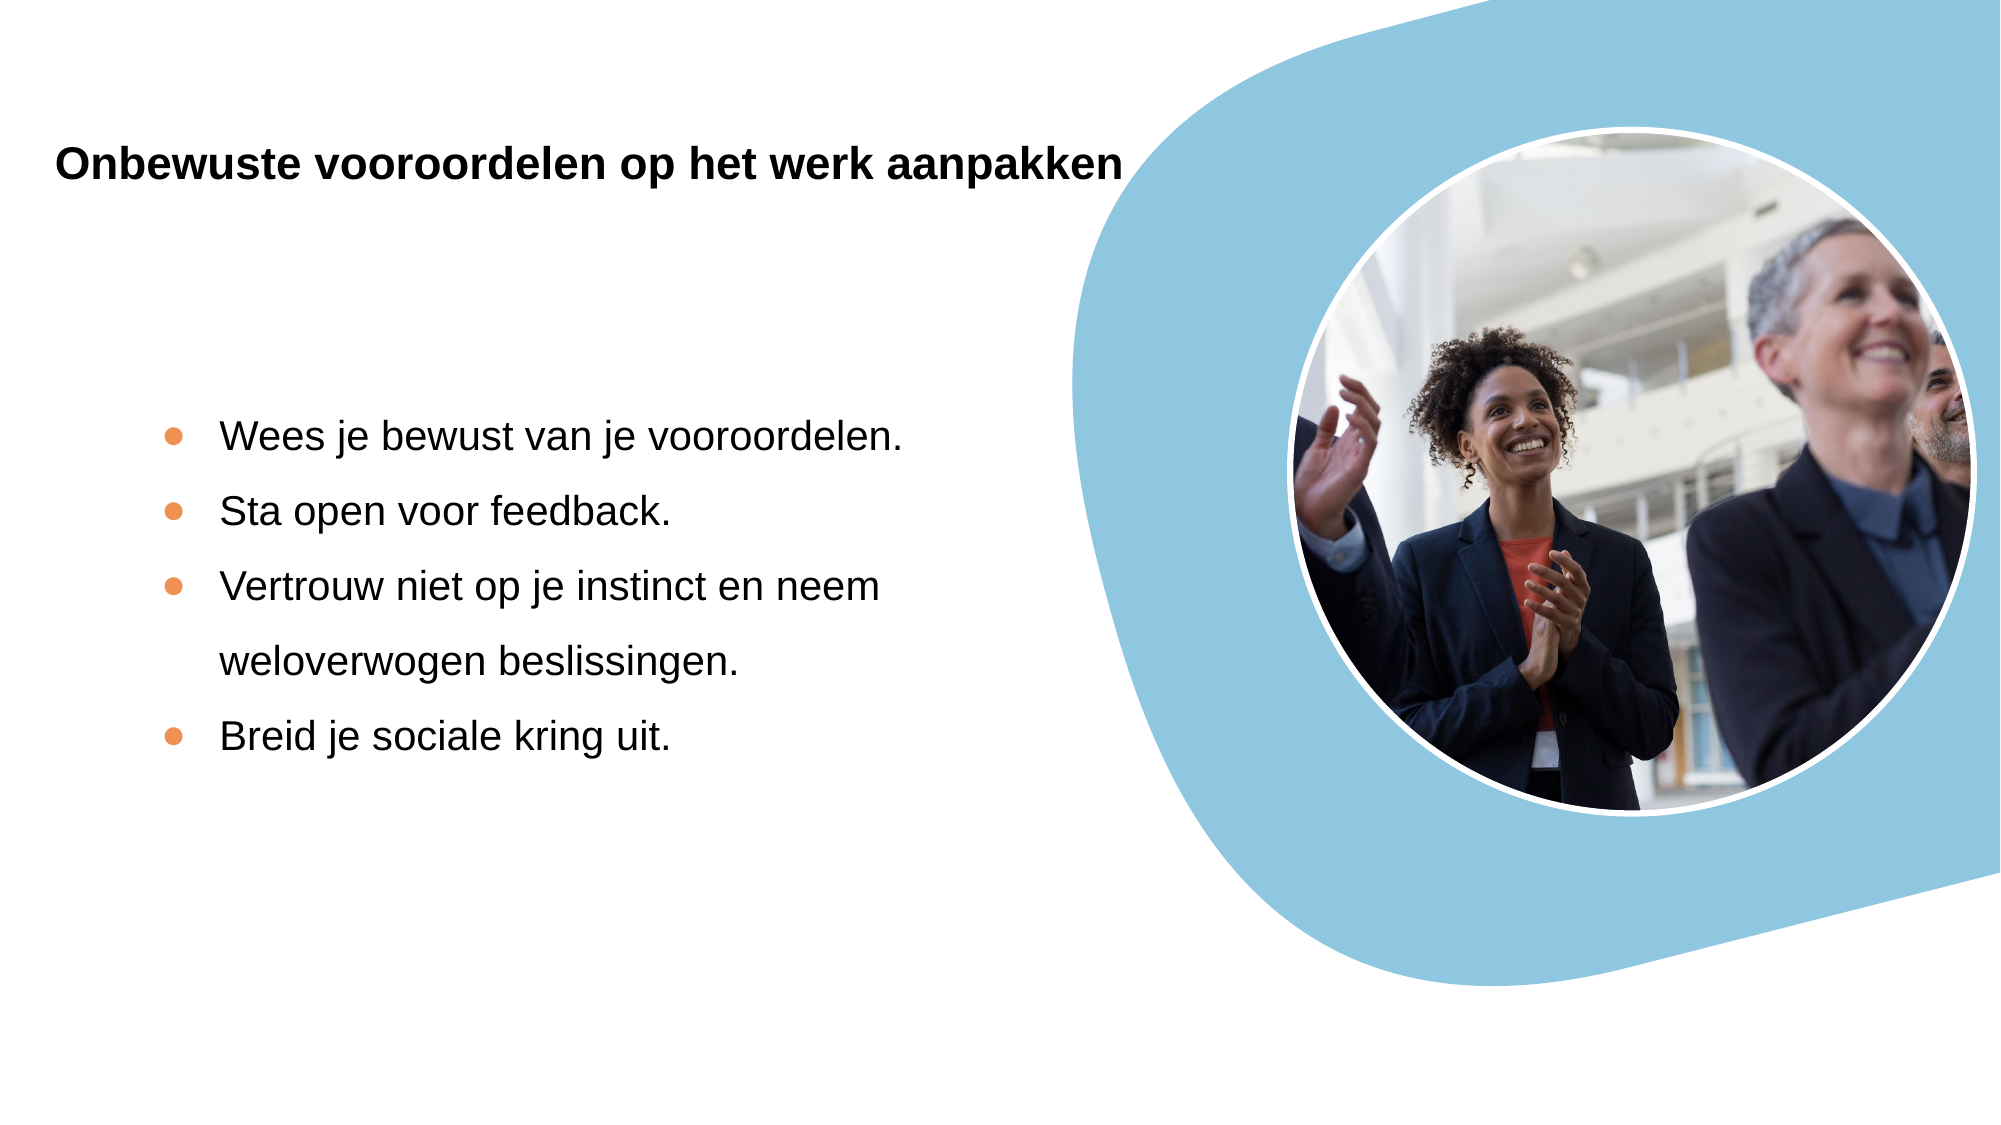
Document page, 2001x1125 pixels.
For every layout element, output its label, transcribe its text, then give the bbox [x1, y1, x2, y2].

text_box Wees je bewust van je vooroordelen. Sta open voor feedback. Vertrouw niet op je instinct en neem weloverwogen beslissingen. Breid je sociale kring uit. [129, 369, 1050, 775]
text_box Onbewuste vooroordelen op het werk aanpakken [30, 91, 1149, 204]
picture [1289, 129, 1975, 814]
